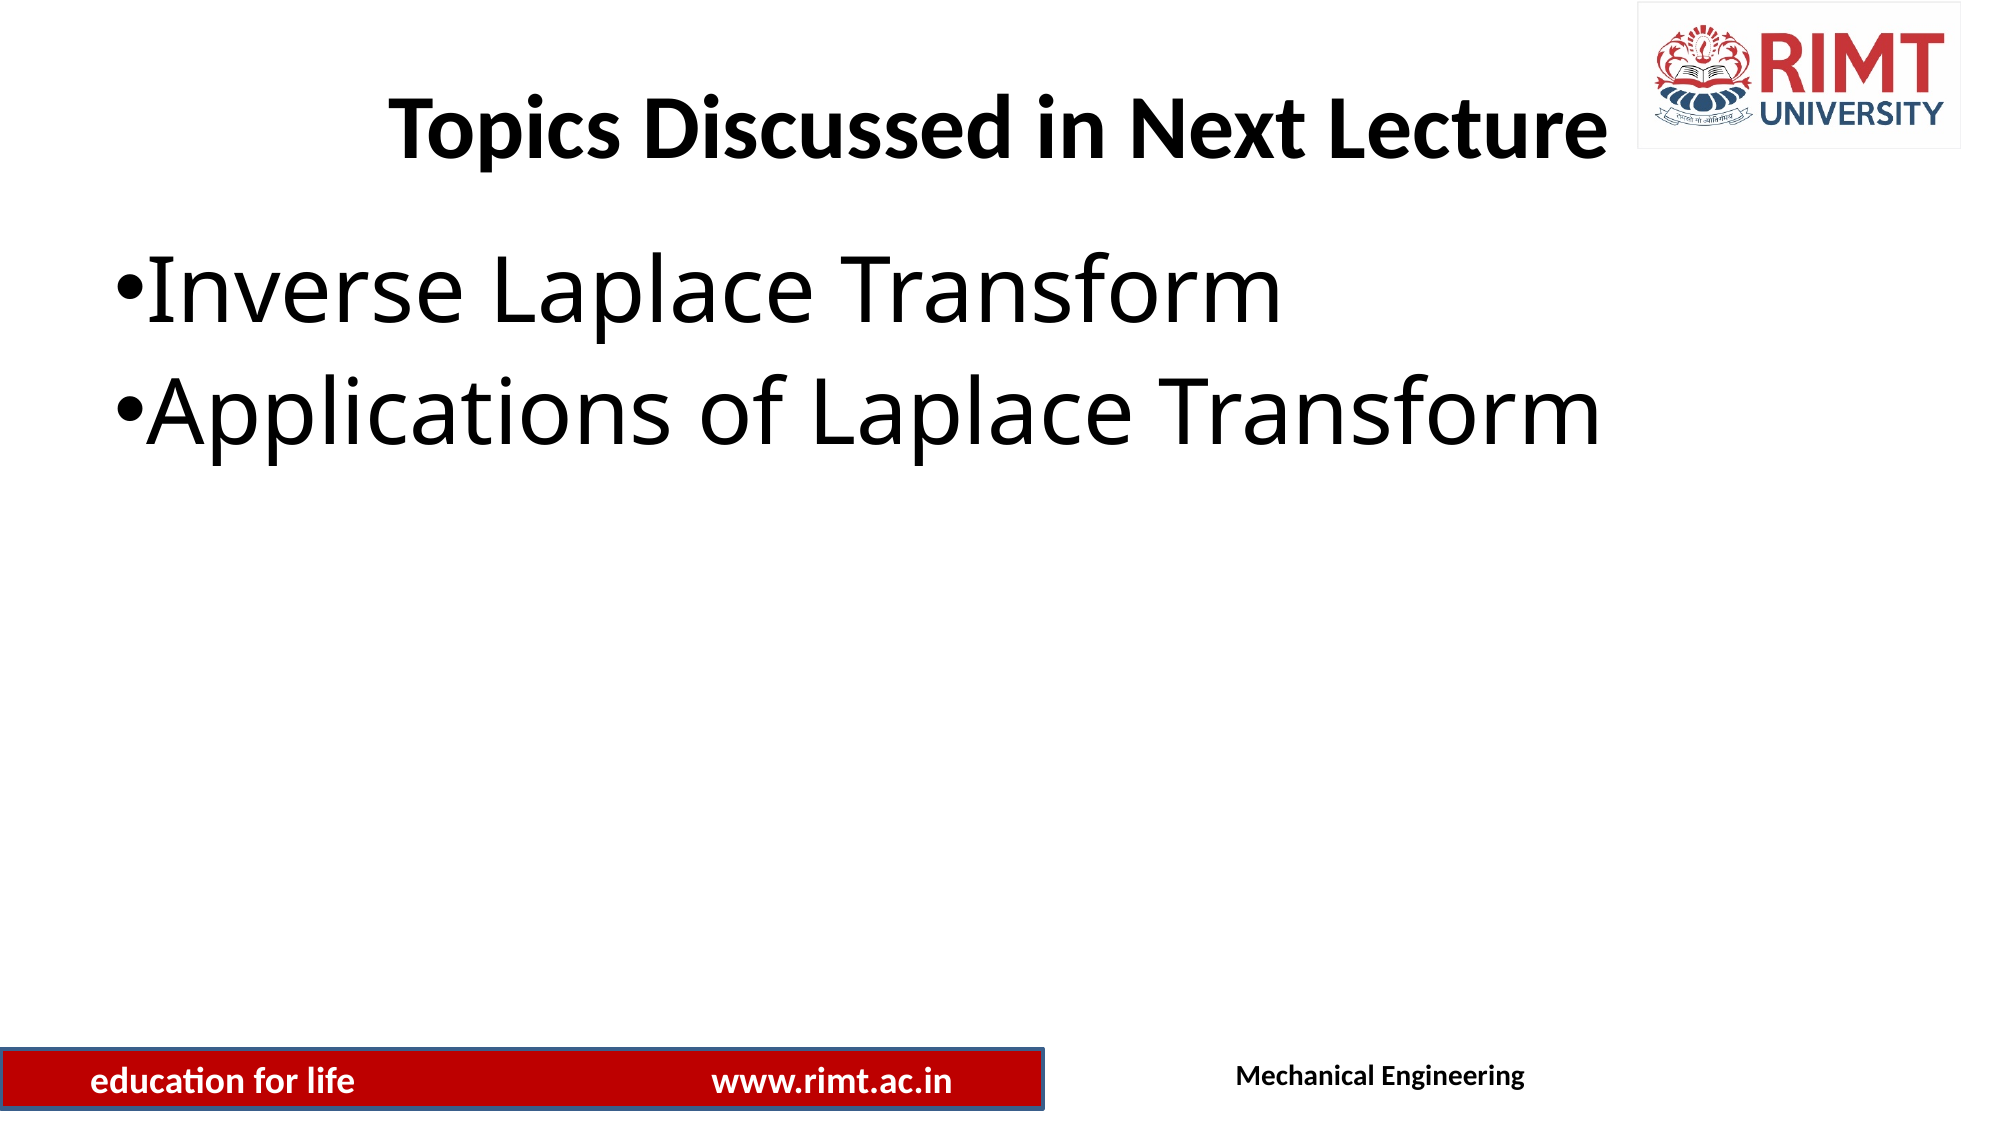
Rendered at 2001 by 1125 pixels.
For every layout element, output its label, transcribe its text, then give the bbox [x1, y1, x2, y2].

picture [1637, 1, 1961, 149]
text_box education for life www.rimt.ac.in [0, 1047, 1045, 1111]
text_box Mechanical Engineering [1042, 1044, 1718, 1104]
title Topics Discussed in Next Lecture [99, 45, 1900, 200]
list Inverse Laplace Transform Applications of Laplace Transform [99, 210, 1961, 1005]
